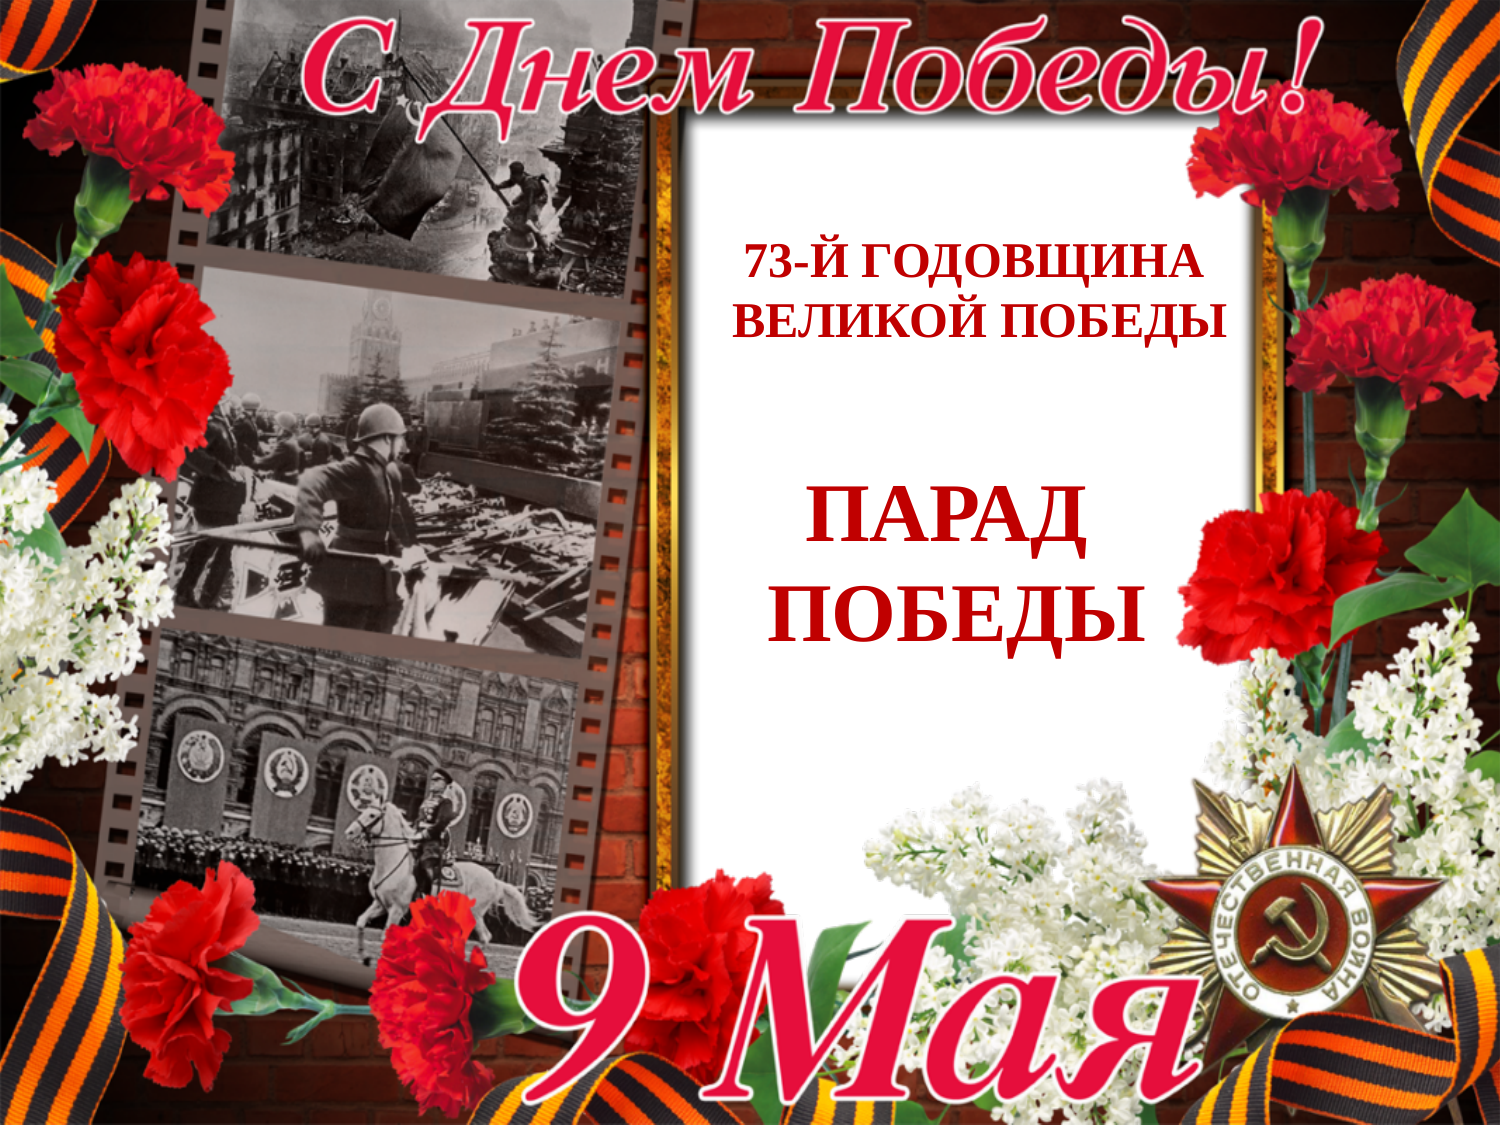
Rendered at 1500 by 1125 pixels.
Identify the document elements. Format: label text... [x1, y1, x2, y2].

text_box 73-й годовщина Великой Победы [705, 219, 1243, 355]
text_box Парад Победы [752, 451, 1162, 667]
picture [0, 0, 1500, 1125]
